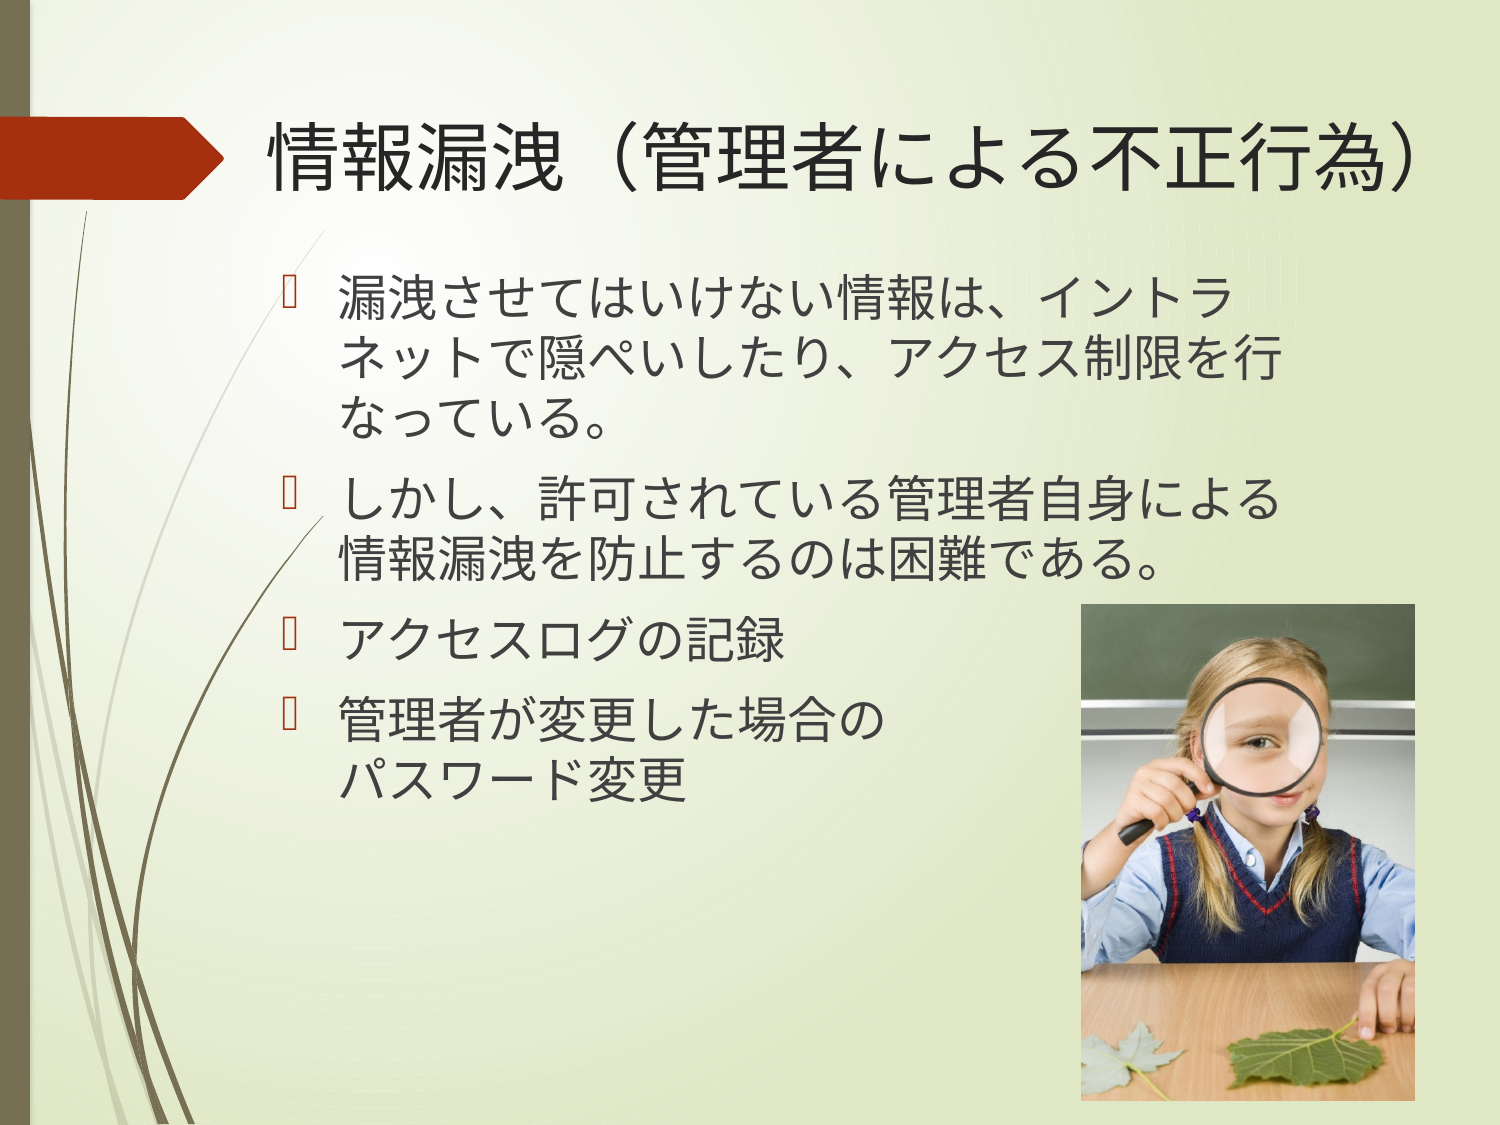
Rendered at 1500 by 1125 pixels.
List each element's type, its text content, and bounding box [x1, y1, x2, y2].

list 漏洩させてはいけない情報は、イントラネットで隠ぺいしたり、アクセス制限を行なっている。 しかし、許可されている管理者自身による情報漏洩を防止するのは困難である。 アクセスログの記録 管理者が変更した場合の パスワード変更 [266, 258, 1348, 879]
title 情報漏洩（管理者による不正行為） [250, 102, 1483, 313]
picture [1080, 604, 1416, 1101]
